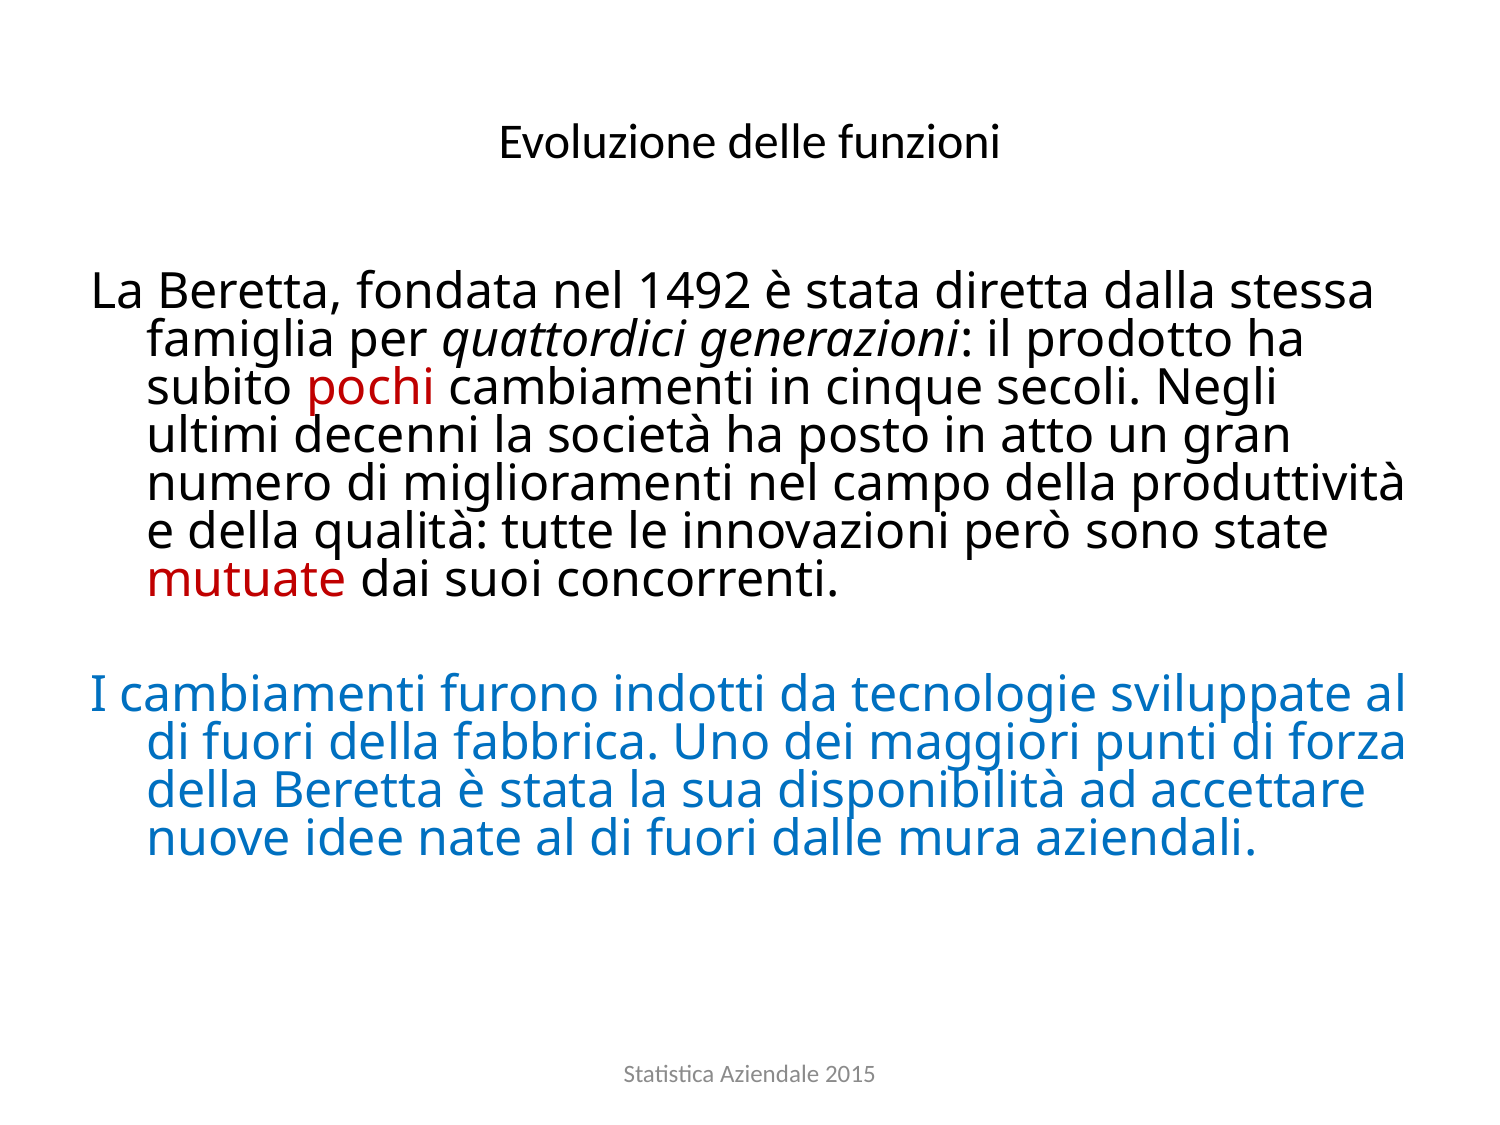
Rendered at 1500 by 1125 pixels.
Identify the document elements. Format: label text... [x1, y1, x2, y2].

title Evoluzione delle funzioni [75, 45, 1425, 233]
footer Statistica Aziendale 2015 [512, 1042, 988, 1103]
list La Beretta, fondata nel 1492 è stata diretta dalla stessa famiglia per quattordici generazioni: il prodotto ha subito pochi cambiamenti in cinque secoli. Negli ultimi decenni la società ha posto in atto un gran numero di miglioramenti nel campo della produttività e della qualità: tutte le innovazioni però sono state mutuate dai suoi concorrenti. I cambiamenti furono indotti da tecnologie sviluppate al di fuori della fabbrica. Uno dei maggiori punti di forza della Beretta è stata la sua disponibilità ad accettare nuove idee nate al di fuori dalle mura aziendali. [75, 262, 1425, 1005]
